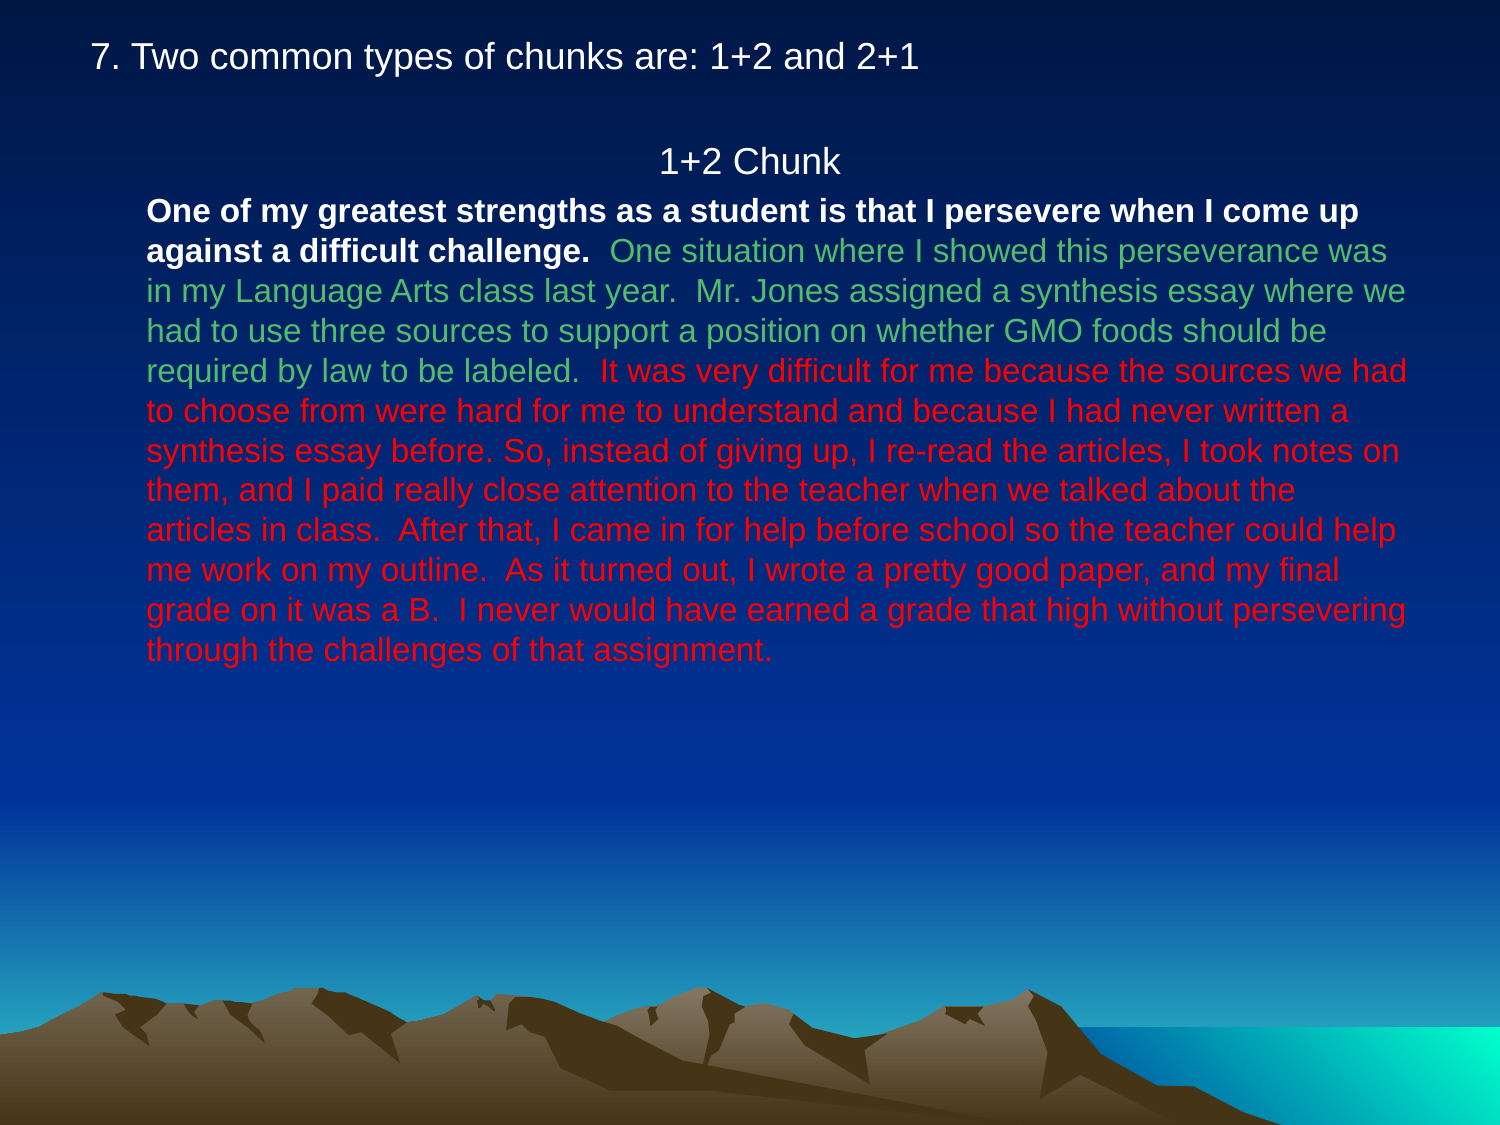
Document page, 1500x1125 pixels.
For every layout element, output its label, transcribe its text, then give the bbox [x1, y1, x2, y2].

list 7. Two common types of chunks are: 1+2 and 2+1 1+2 Chunk One of my greatest strengths as a student is that I persevere when I come up against a difficult challenge. One situation where I showed this perseverance was in my Language Arts class last year. Mr. Jones assigned a synthesis essay where we had to use three sources to support a position on whether GMO foods should be required by law to be labeled. It was very difficult for me because the sources we had to choose from were hard for me to understand and because I had never written a synthesis essay before. So, instead of giving up, I re-read the articles, I took notes on them, and I paid really close attention to the teacher when we talked about the articles in class. After that, I came in for help before school so the teacher could help me work on my outline. As it turned out, I wrote a pretty good paper, and my final grade on it was a B. I never would have earned a grade that high without persevering through the challenges of that assignment. [74, 24, 1426, 1006]
